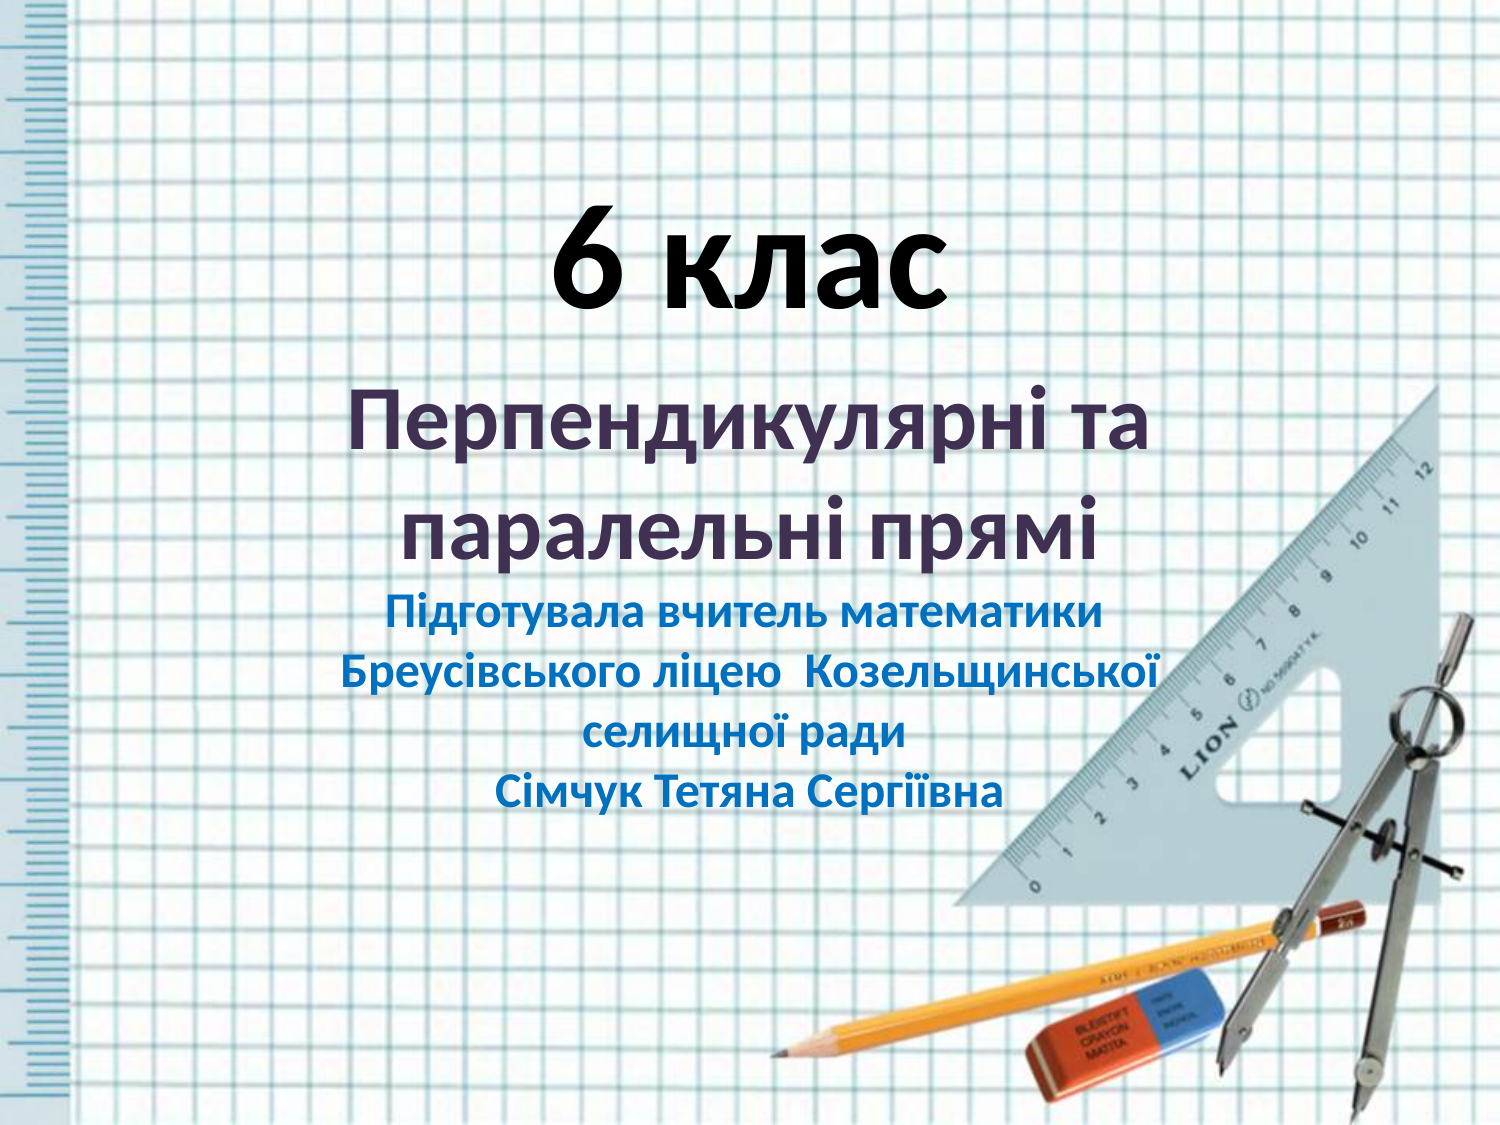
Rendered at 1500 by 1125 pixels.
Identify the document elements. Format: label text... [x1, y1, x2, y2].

picture [0, 0, 1500, 1125]
title 6 клас [112, 134, 1388, 364]
subtitle Перпендикулярні та паралельні прямі Підготувала вчитель математики Бреусівського ліцею Козельщинської селищної ради Сімчук Тетяна Сергіївна [225, 350, 1275, 1050]
